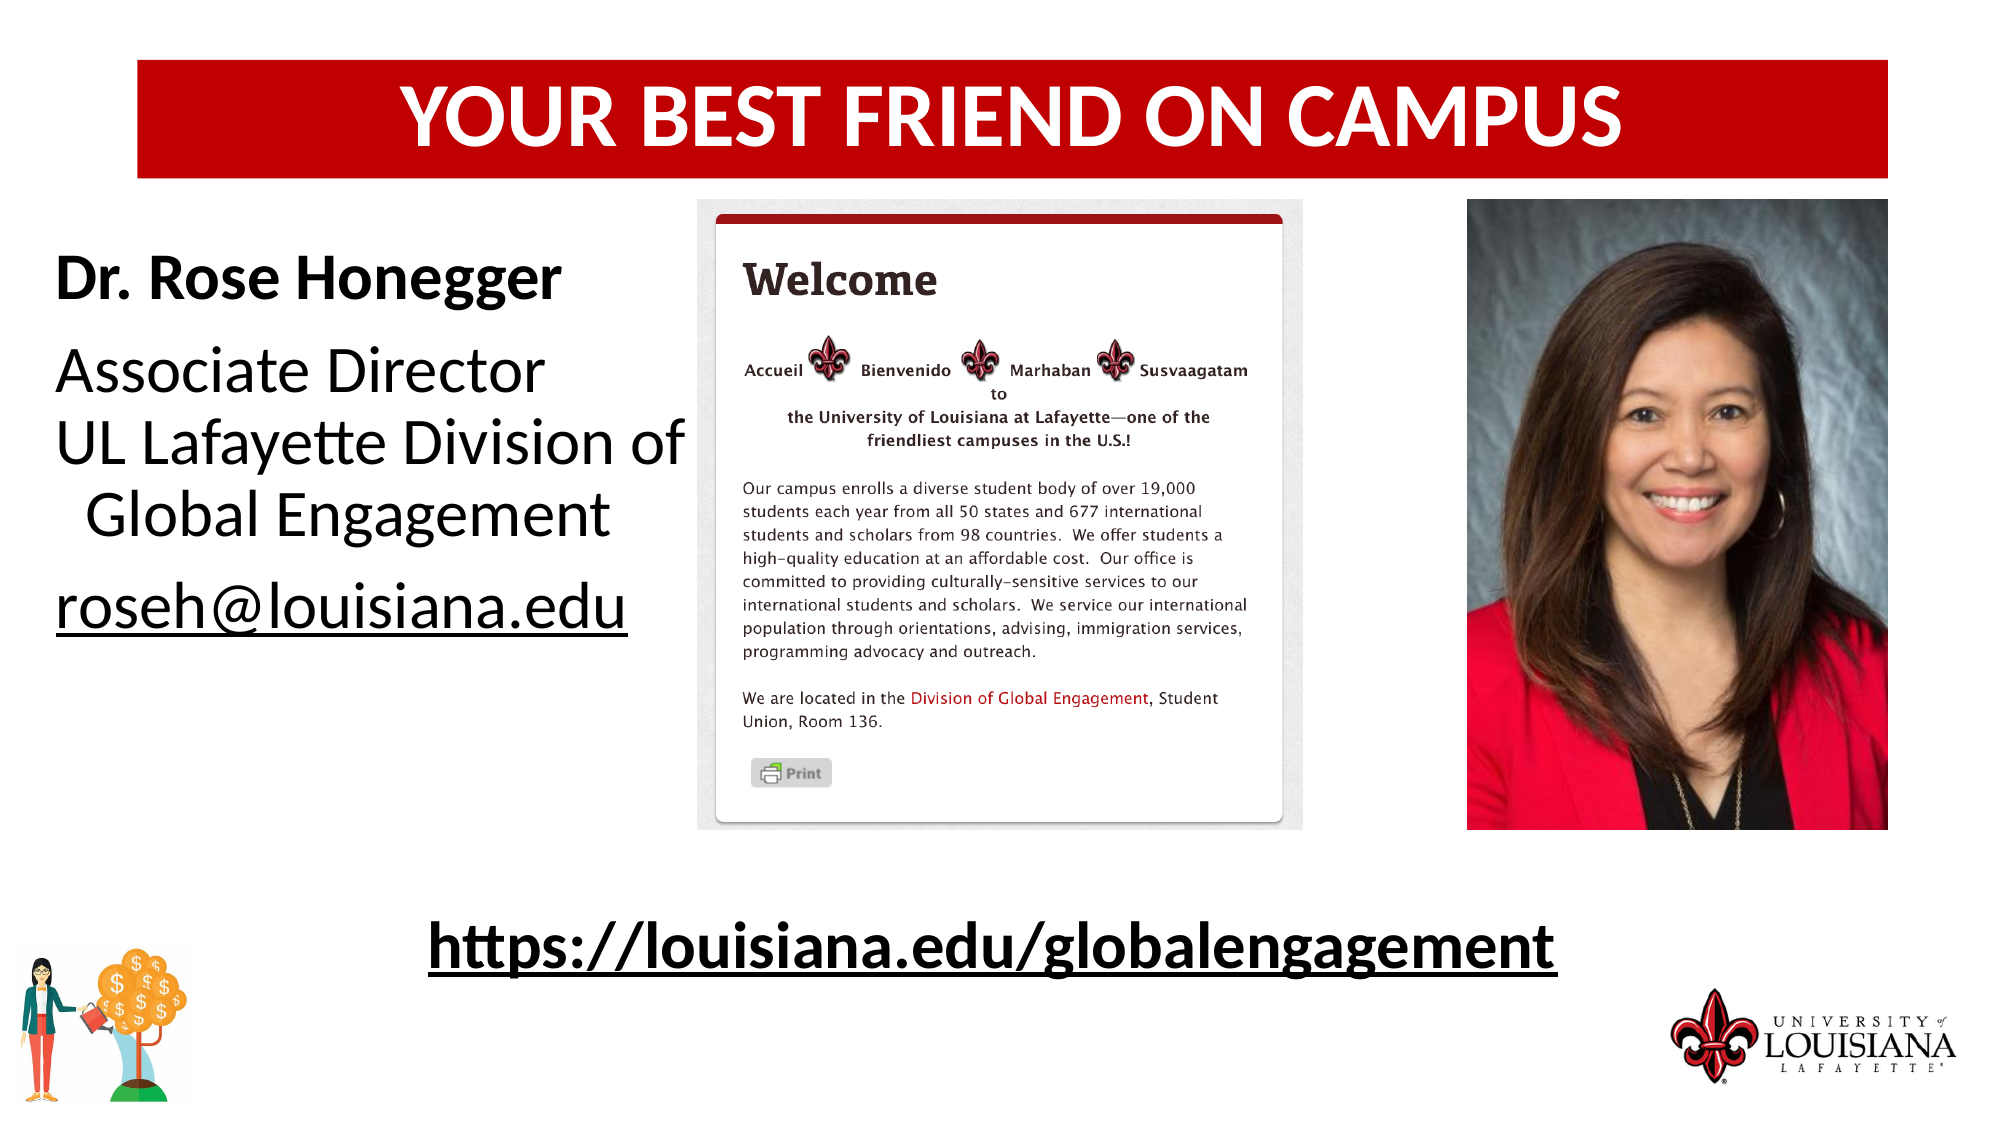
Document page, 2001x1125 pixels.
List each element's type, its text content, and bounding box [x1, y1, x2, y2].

text_box https://louisiana.edu/globalengagement [319, 903, 1681, 1022]
text_box YOUR BEST FRIEND ON CAMPUS [137, 59, 1888, 179]
picture [1657, 977, 1982, 1091]
picture [1467, 199, 1888, 830]
picture [697, 199, 1303, 830]
text_box Dr. Rose Honegger Associate Director UL Lafayette Division of Global Engagement roseh@louisiana.edu [41, 234, 969, 1031]
picture [13, 944, 191, 1107]
